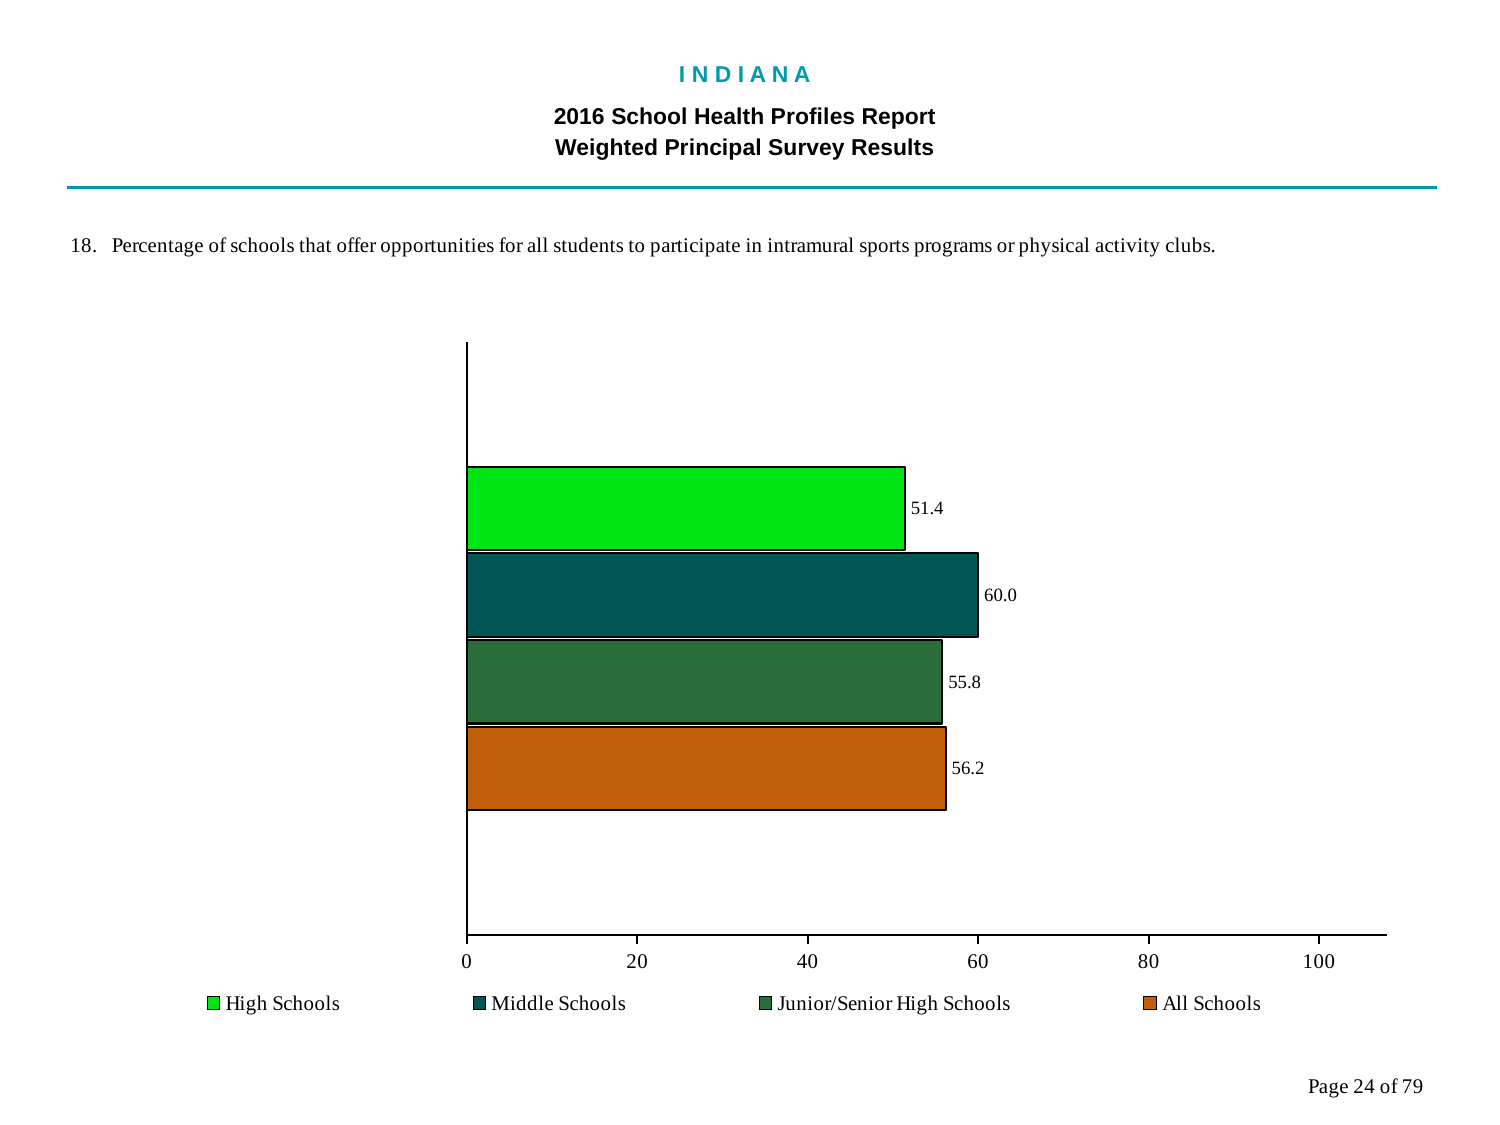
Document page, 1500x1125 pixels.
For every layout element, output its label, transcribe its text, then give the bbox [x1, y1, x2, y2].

text_box Weighted Principal Survey Results [41, 125, 1448, 168]
text_box I N D I A N A [41, 52, 1448, 93]
text_box 2016 School Health Profiles Report [41, 93, 1448, 125]
chart [41, 208, 1449, 1105]
